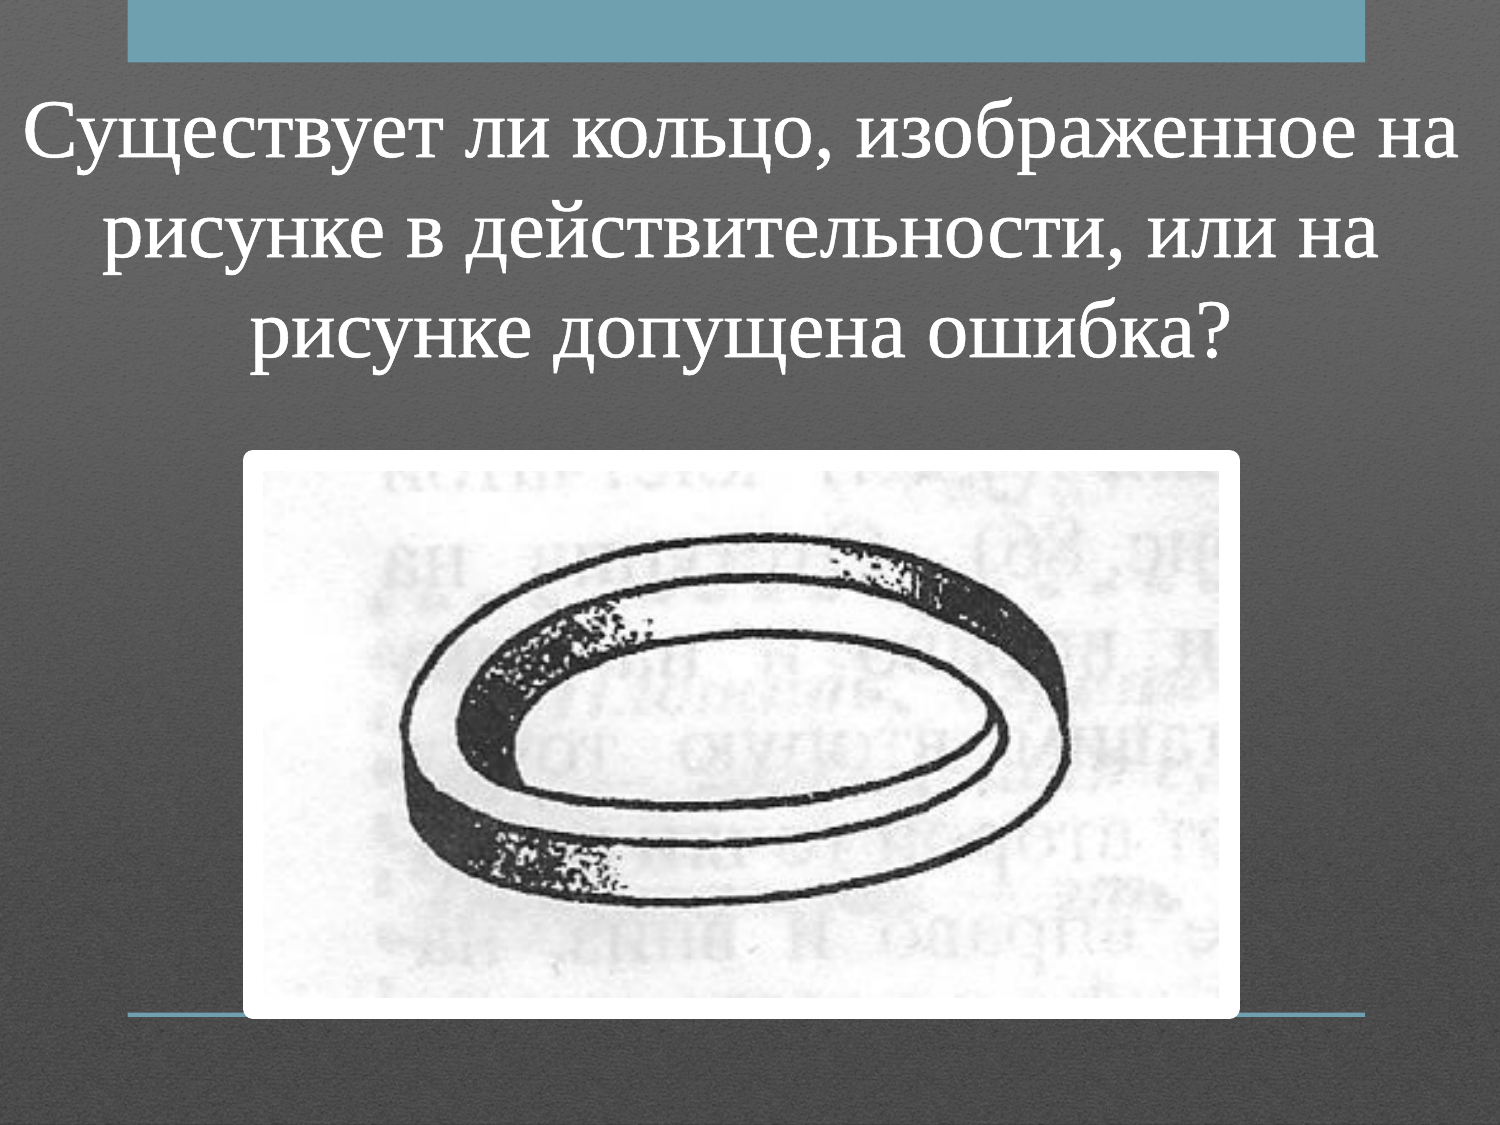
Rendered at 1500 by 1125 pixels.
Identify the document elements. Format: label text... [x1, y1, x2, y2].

picture [262, 469, 1220, 999]
text_box Существует ли кольцо, изображенное на рисунке в действительности, или на рисунке допущена ошибка? [0, 66, 1483, 382]
